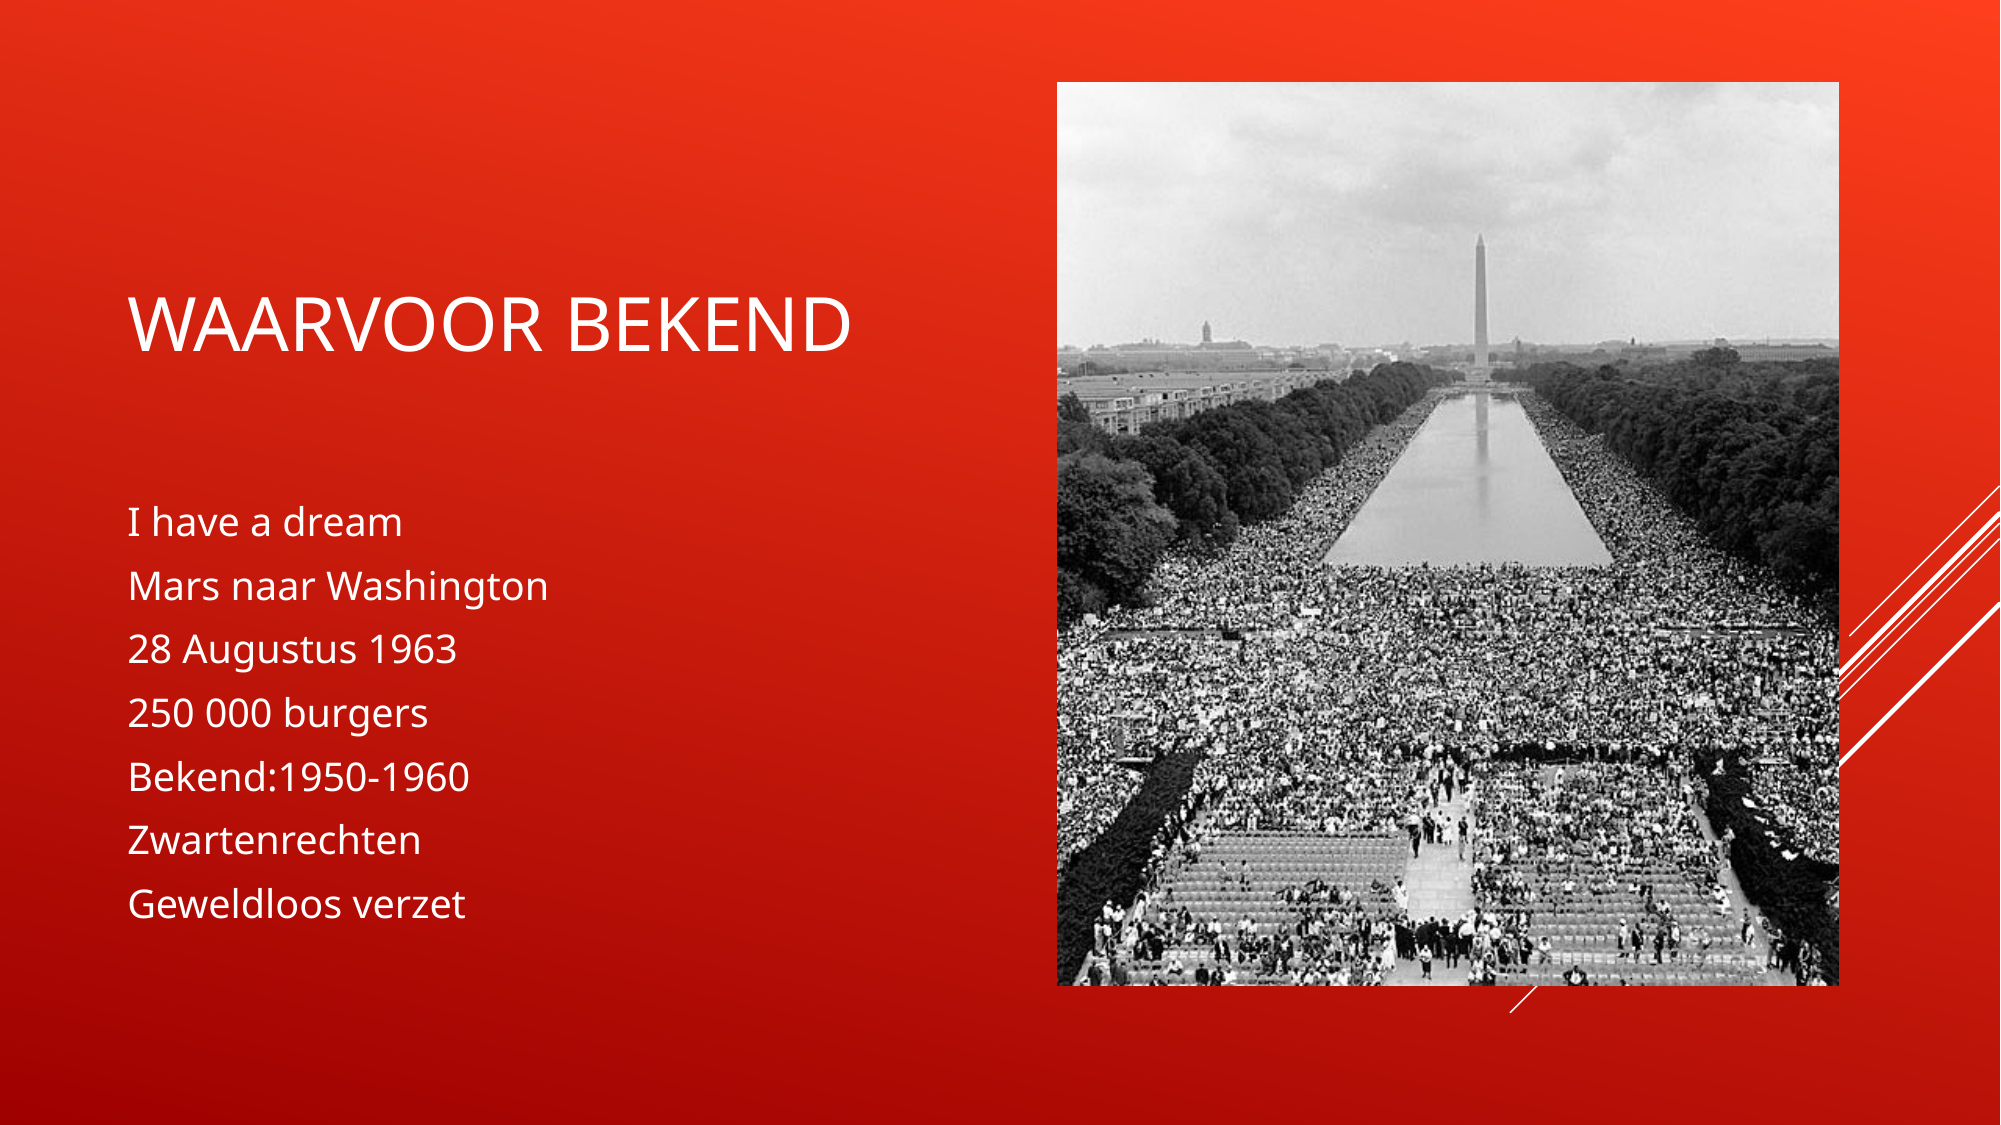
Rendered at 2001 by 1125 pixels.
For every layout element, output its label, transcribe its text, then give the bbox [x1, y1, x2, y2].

list I have a dream Mars naar Washington 28 Augustus 1963 250 000 burgers Bekend:1950-1960 Zwartenrechten Geweldloos verzet [112, 495, 1057, 986]
title Waarvoor bekend [112, 0, 1513, 375]
picture [1057, 82, 1839, 986]
